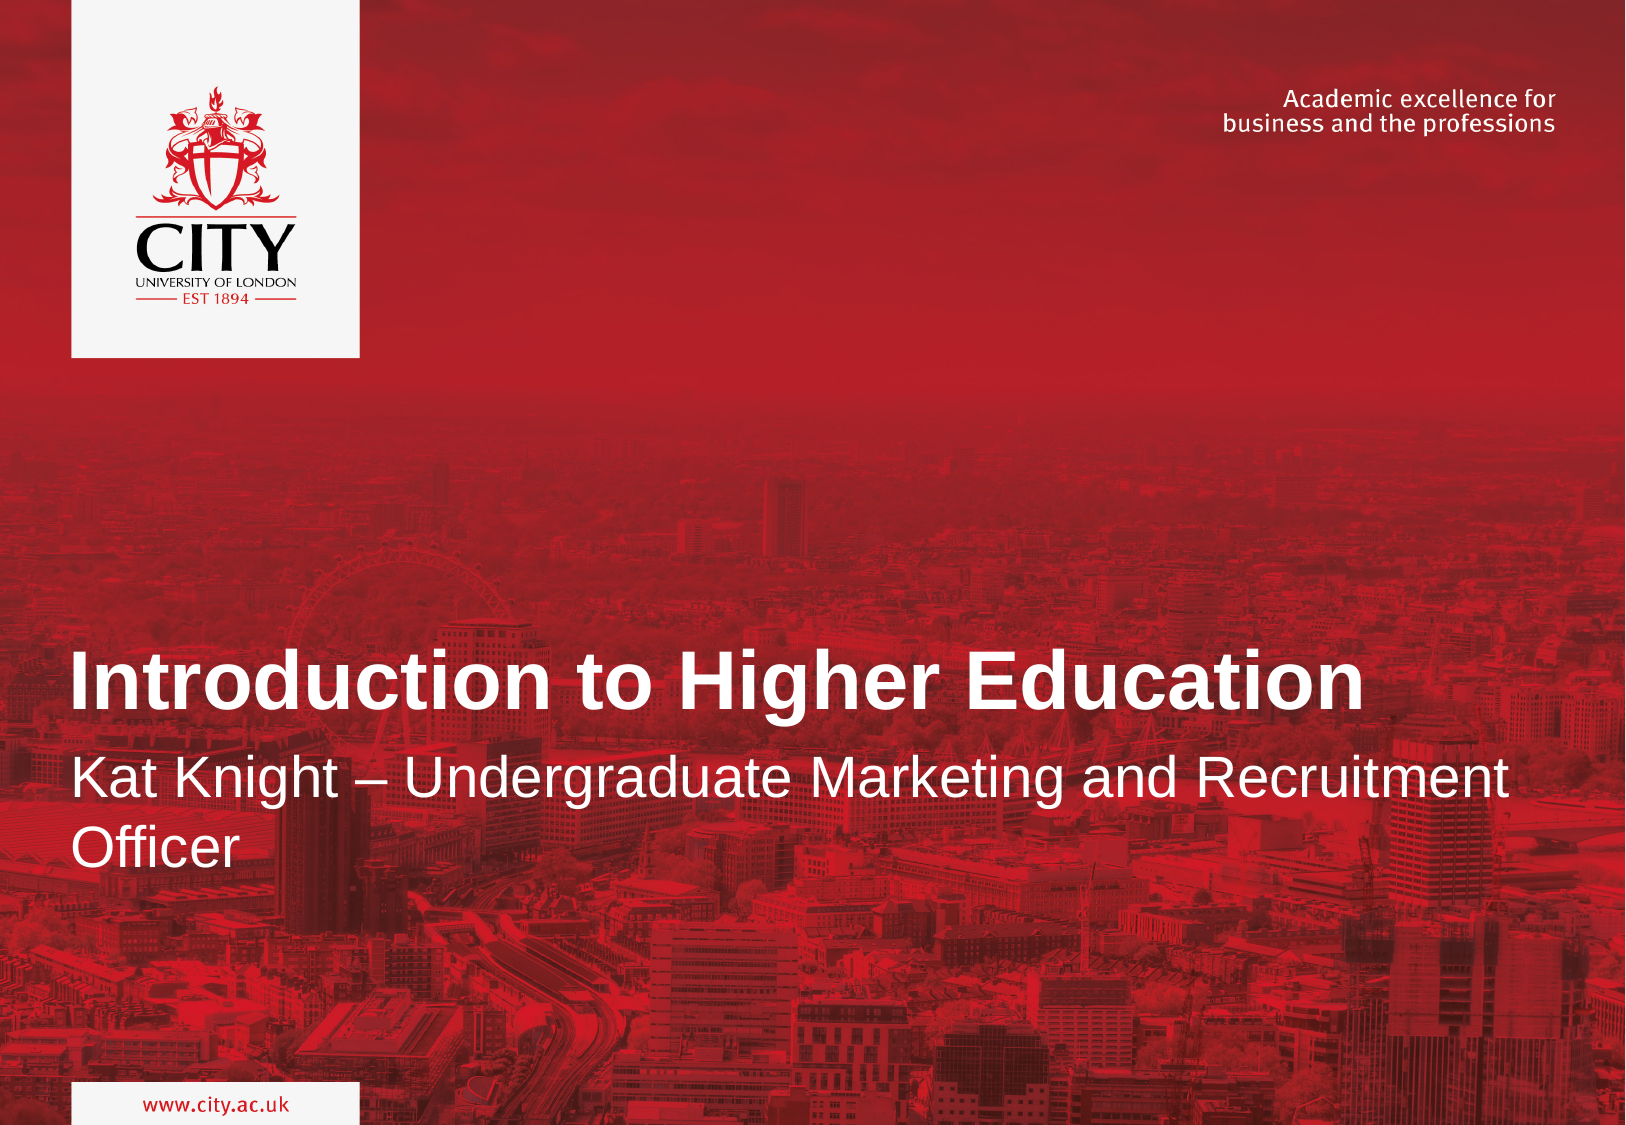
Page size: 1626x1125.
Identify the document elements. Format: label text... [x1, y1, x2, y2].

picture [0, 0, 1626, 1125]
title Introduction to Higher Education [68, 626, 1566, 745]
list Kat Knight – Undergraduate Marketing and Recruitment Officer [70, 739, 1568, 831]
